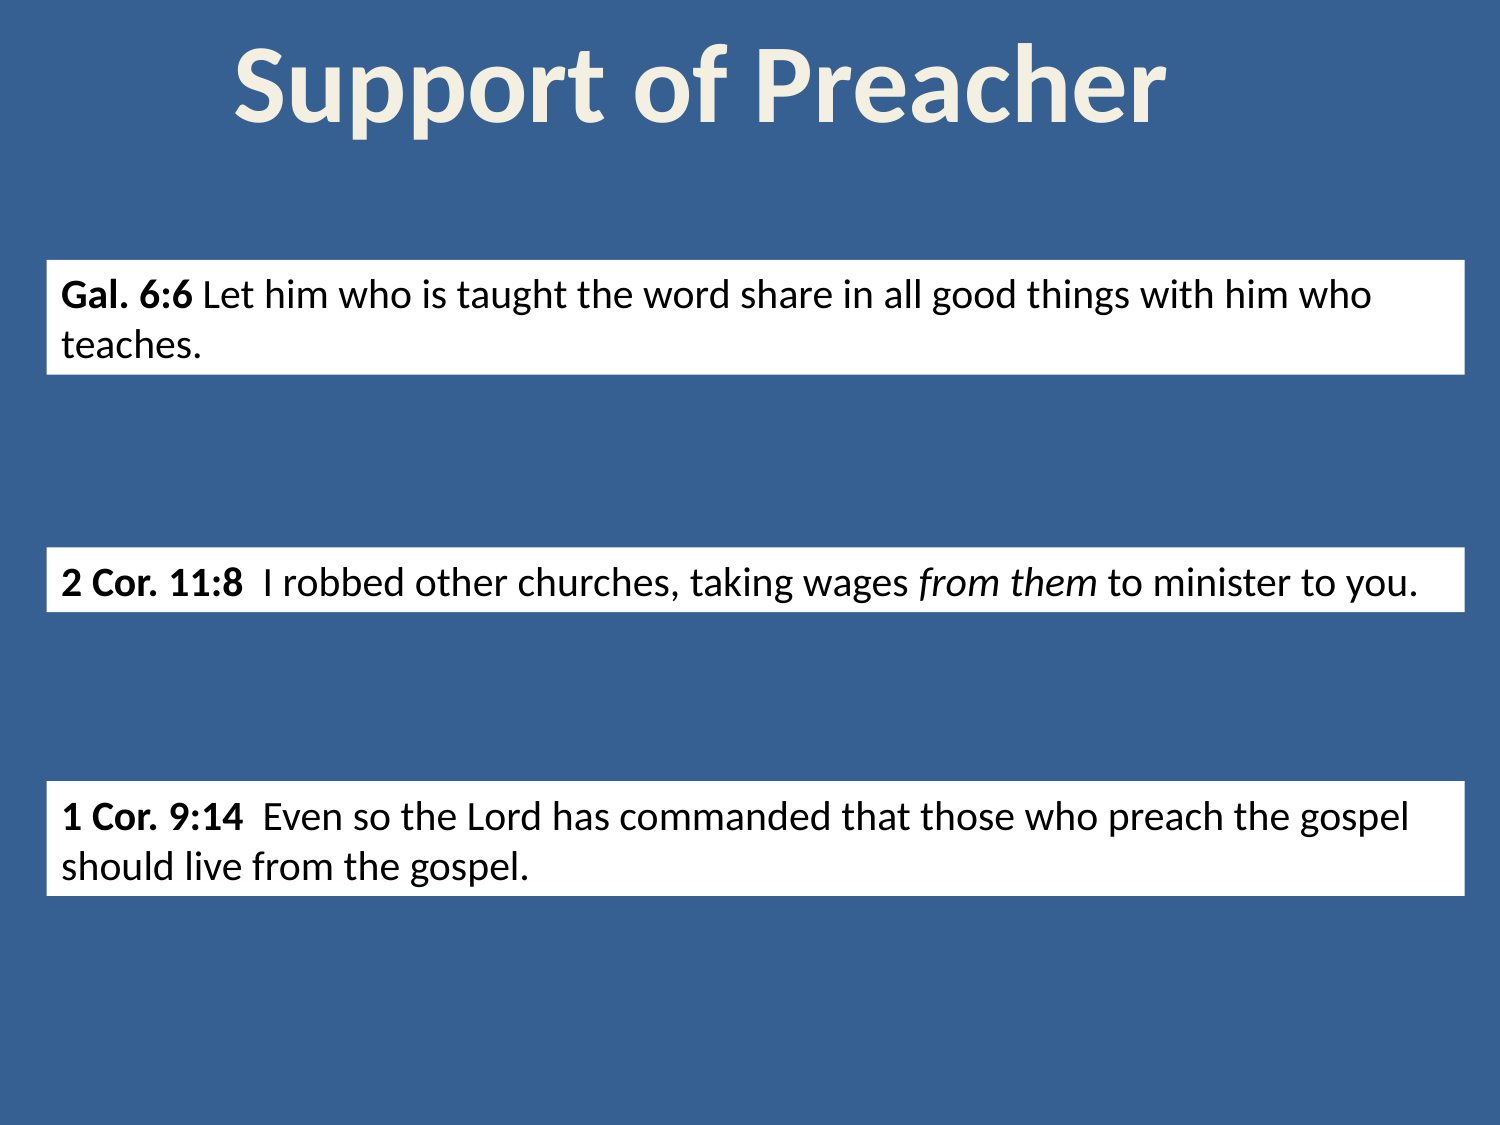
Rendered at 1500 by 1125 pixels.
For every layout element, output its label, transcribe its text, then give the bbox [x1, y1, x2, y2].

text_box Gal. 6:6 Let him who is taught the word share in all good things with him who teaches. [46, 259, 1465, 375]
text_box 2 Cor. 11:8 I robbed other churches, taking wages from them to minister to you. [46, 547, 1465, 613]
text_box Support of Preacher [218, 2, 1184, 153]
text_box 1 Cor. 9:14 Even so the Lord has commanded that those who preach the gospel should live from the gospel. [46, 781, 1465, 896]
